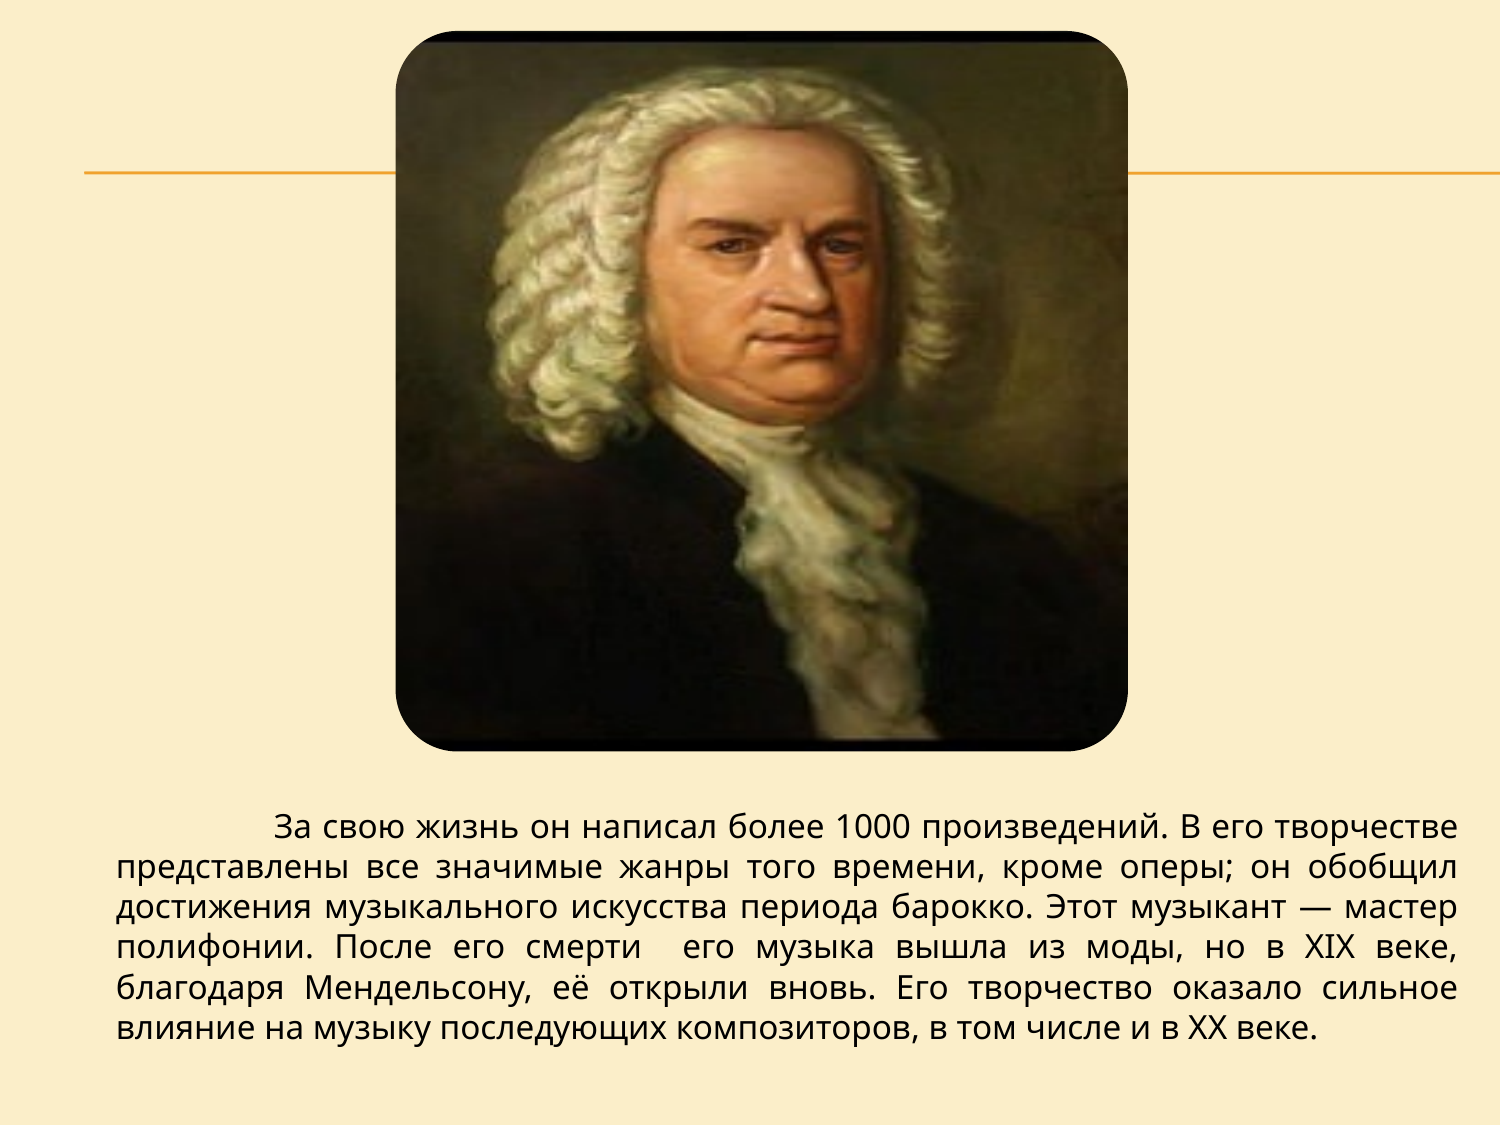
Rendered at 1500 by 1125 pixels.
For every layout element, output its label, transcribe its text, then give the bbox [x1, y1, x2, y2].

picture [395, 30, 1129, 752]
list За свою жизнь он написал более 1000 произведений. В его творчестве представлены все значимые жанры того времени, кроме оперы; он обобщил достижения музыкального искусства периода барокко. Этот музыкант — мастер полифонии. После его смерти его музыка вышла из моды, но в XIX веке, благодаря Мендельсону, её открыли вновь. Его творчество оказало сильное влияние на музыку последующих композиторов, в том числе и в XX веке. [50, 751, 1475, 1071]
